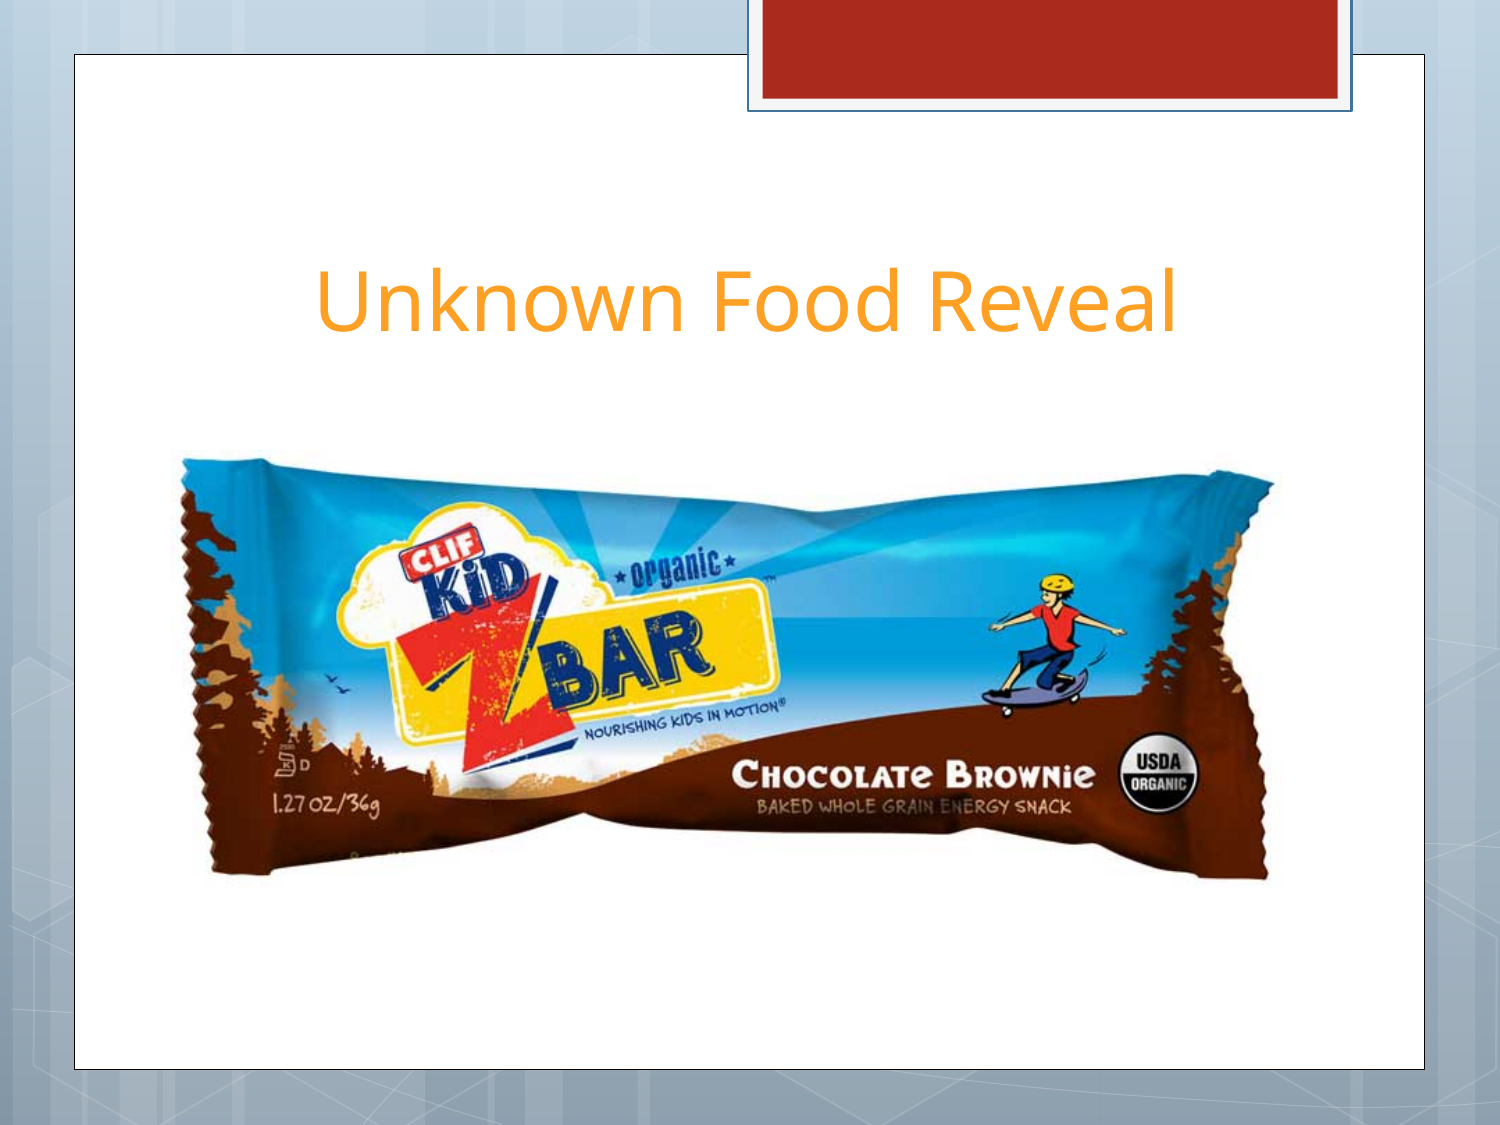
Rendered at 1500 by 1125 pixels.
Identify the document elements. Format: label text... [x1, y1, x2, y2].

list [170, 450, 1284, 888]
title Unknown Food Reveal [171, 168, 1324, 357]
